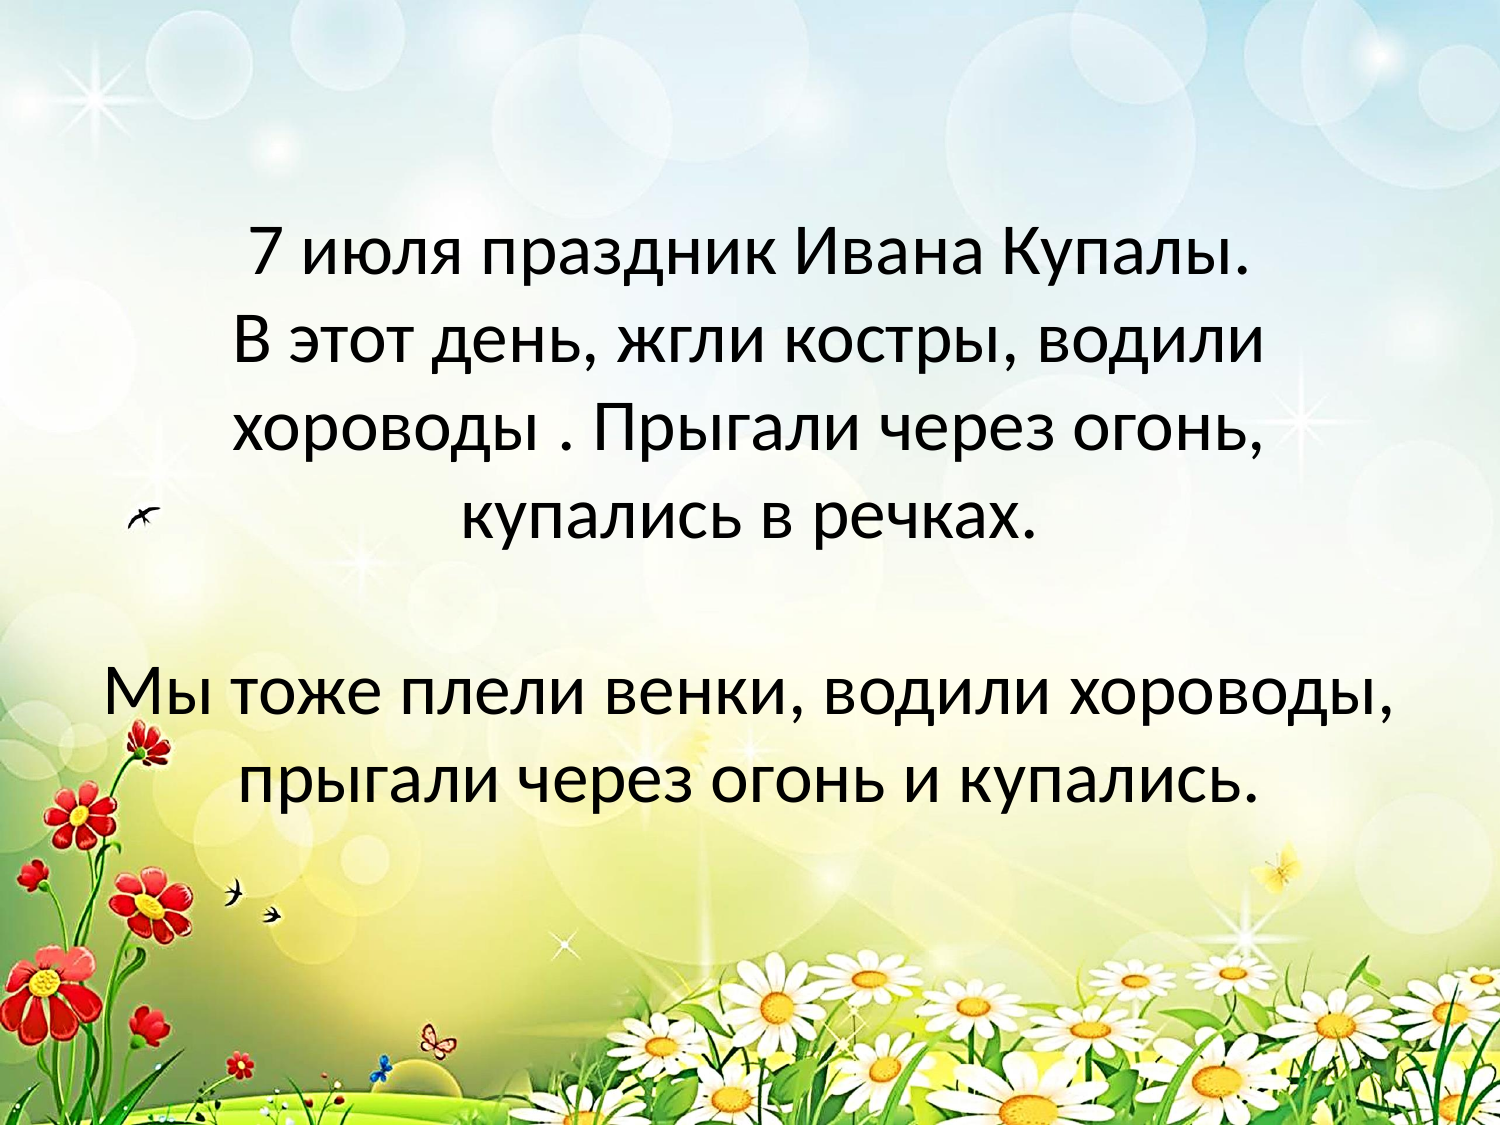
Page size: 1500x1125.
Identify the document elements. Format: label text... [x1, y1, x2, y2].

title 7 июля праздник Ивана Купалы. В этот день, жгли костры, водили хороводы . Прыгали через огонь, купались в речках. Мы тоже плели венки, водили хороводы, прыгали через огонь и купались. [75, 160, 1425, 858]
picture [0, 0, 1500, 1125]
